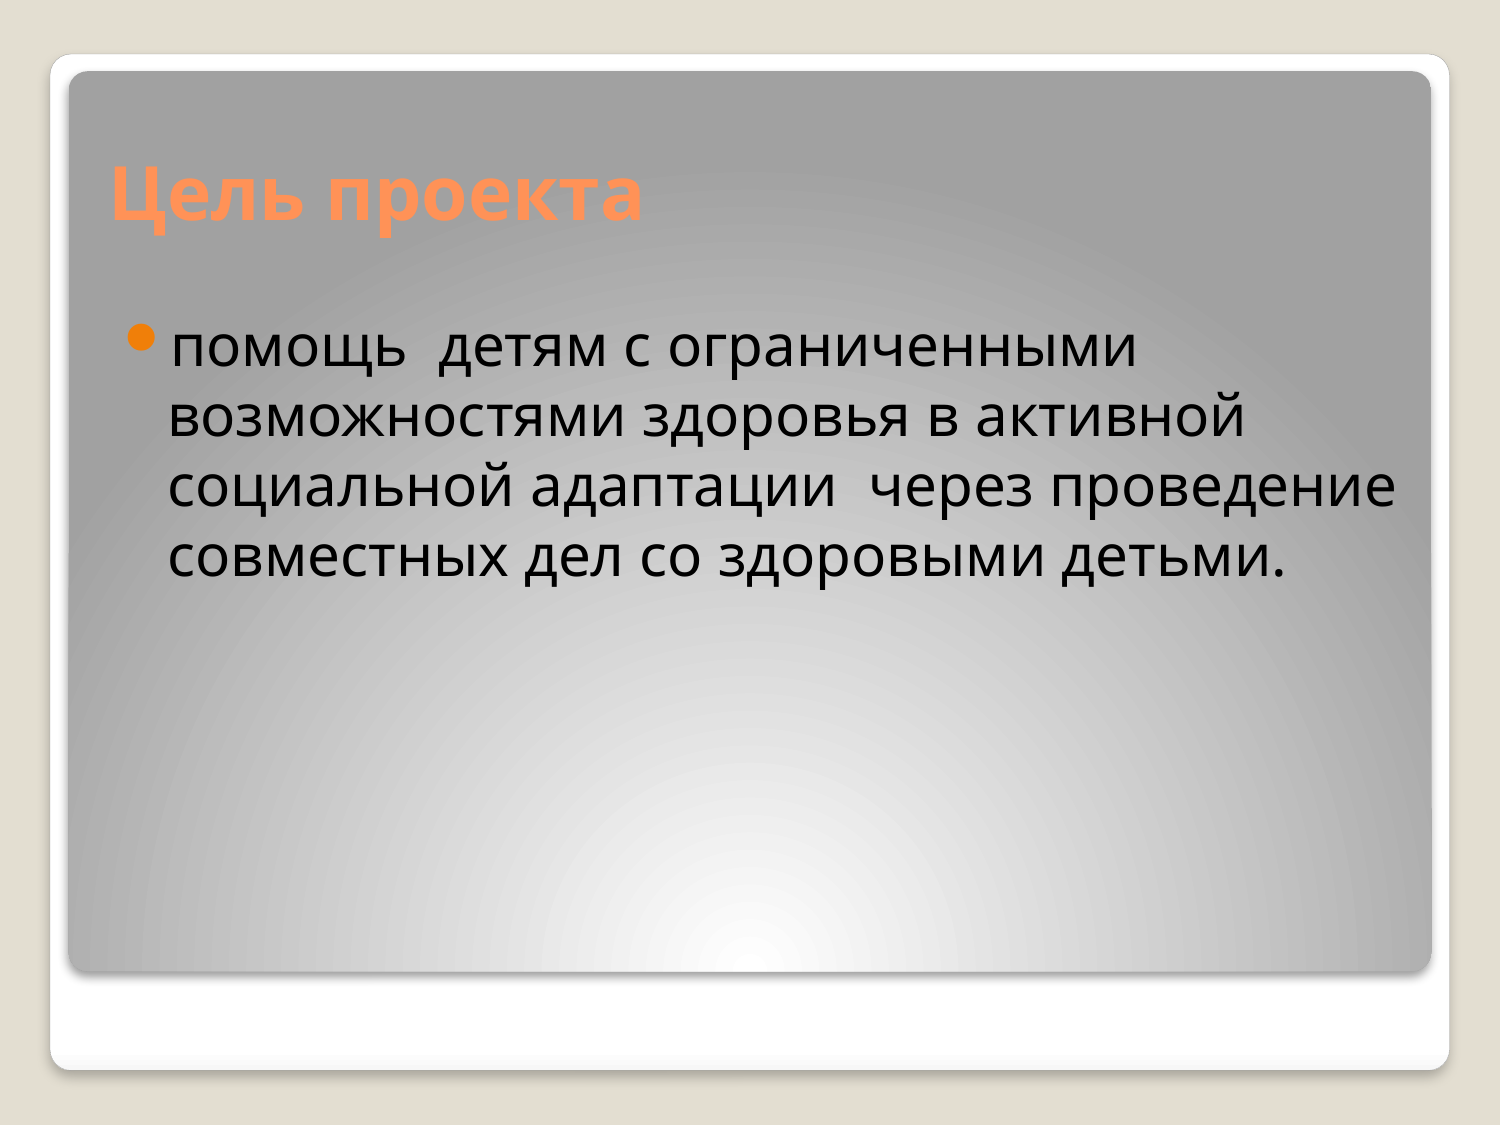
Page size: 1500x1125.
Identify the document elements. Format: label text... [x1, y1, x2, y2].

title Цель проекта [93, 70, 1437, 243]
list помощь детям с ограниченными возможностями здоровья в активной социальной адаптации через проведение совместных дел со здоровыми детьми. [93, 292, 1437, 980]
